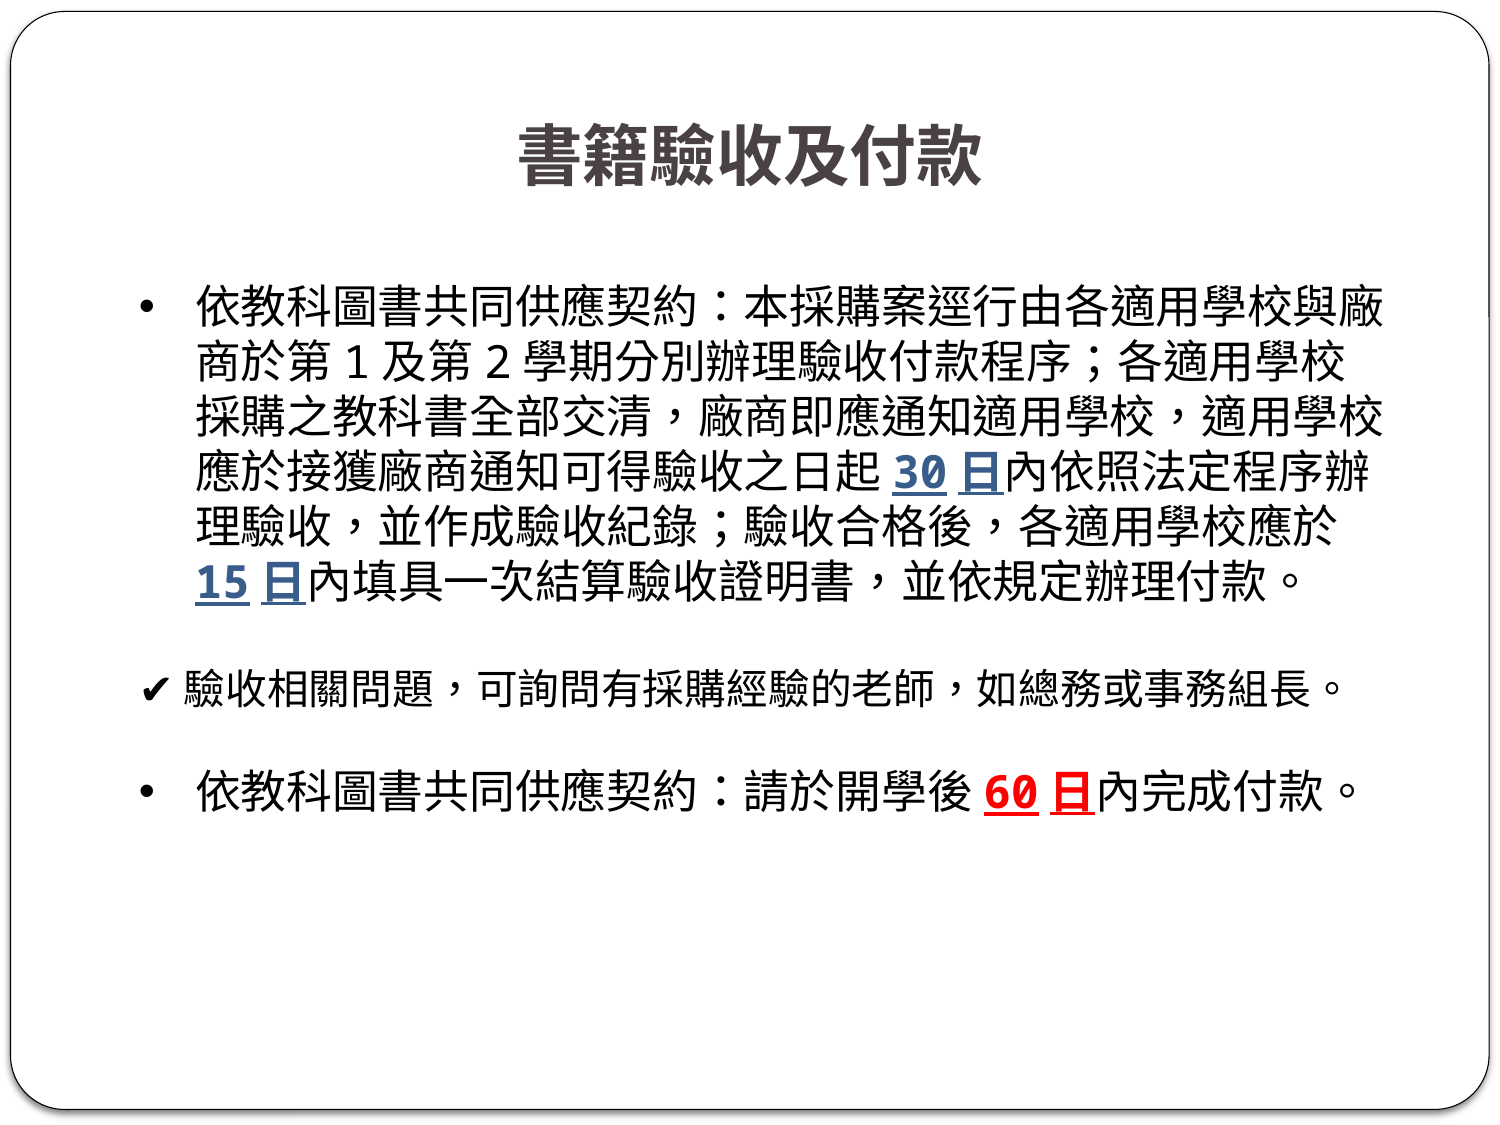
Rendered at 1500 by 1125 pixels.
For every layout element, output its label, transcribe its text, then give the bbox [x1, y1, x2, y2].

text_box 依教科圖書共同供應契約：本採購案逕行由各適用學校與廠商於第1及第2學期分別辦理驗收付款程序；各適用學校採購之教科書全部交清，廠商即應通知適用學校，適用學校應於接獲廠商通知可得驗收之日起30日內依照法定程序辦理驗收，並作成驗收紀錄；驗收合格後，各適用學校應於15日內填具一次結算驗收證明書，並依規定辦理付款。 ✔驗收相關問題，可詢問有採購經驗的老師，如總務或事務組長。 依教科圖書共同供應契約：請於開學後60日內完成付款。 [123, 270, 1400, 826]
text_box 書籍驗收及付款 [359, 101, 1141, 206]
